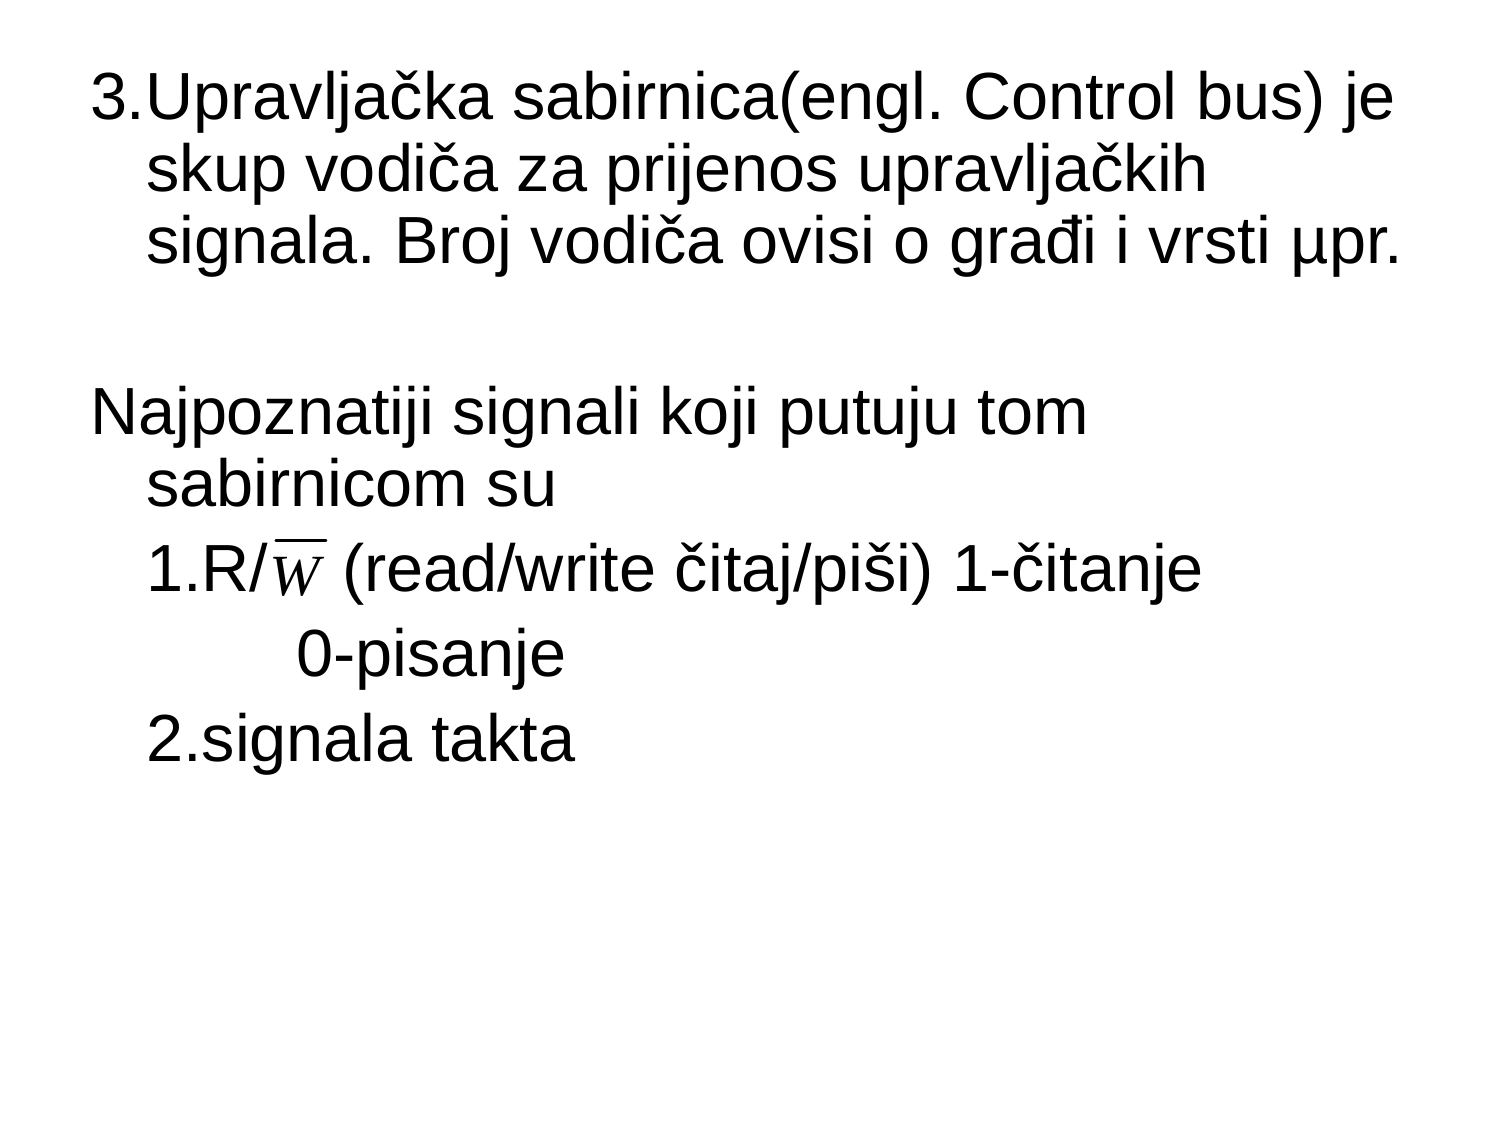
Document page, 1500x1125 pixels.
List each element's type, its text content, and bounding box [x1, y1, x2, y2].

list 3.Upravljačka sabirnica(engl. Control bus) je skup vodiča za prijenos upravljačkih signala. Broj vodiča ovisi o građi i vrsti µpr. Najpoznatiji signali koji putuju tom sabirnicom su 1.R/ (read/write čitaj/piši) 1-čitanje 0-pisanje 2.signala takta [74, 54, 1426, 1006]
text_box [265, 526, 337, 610]
